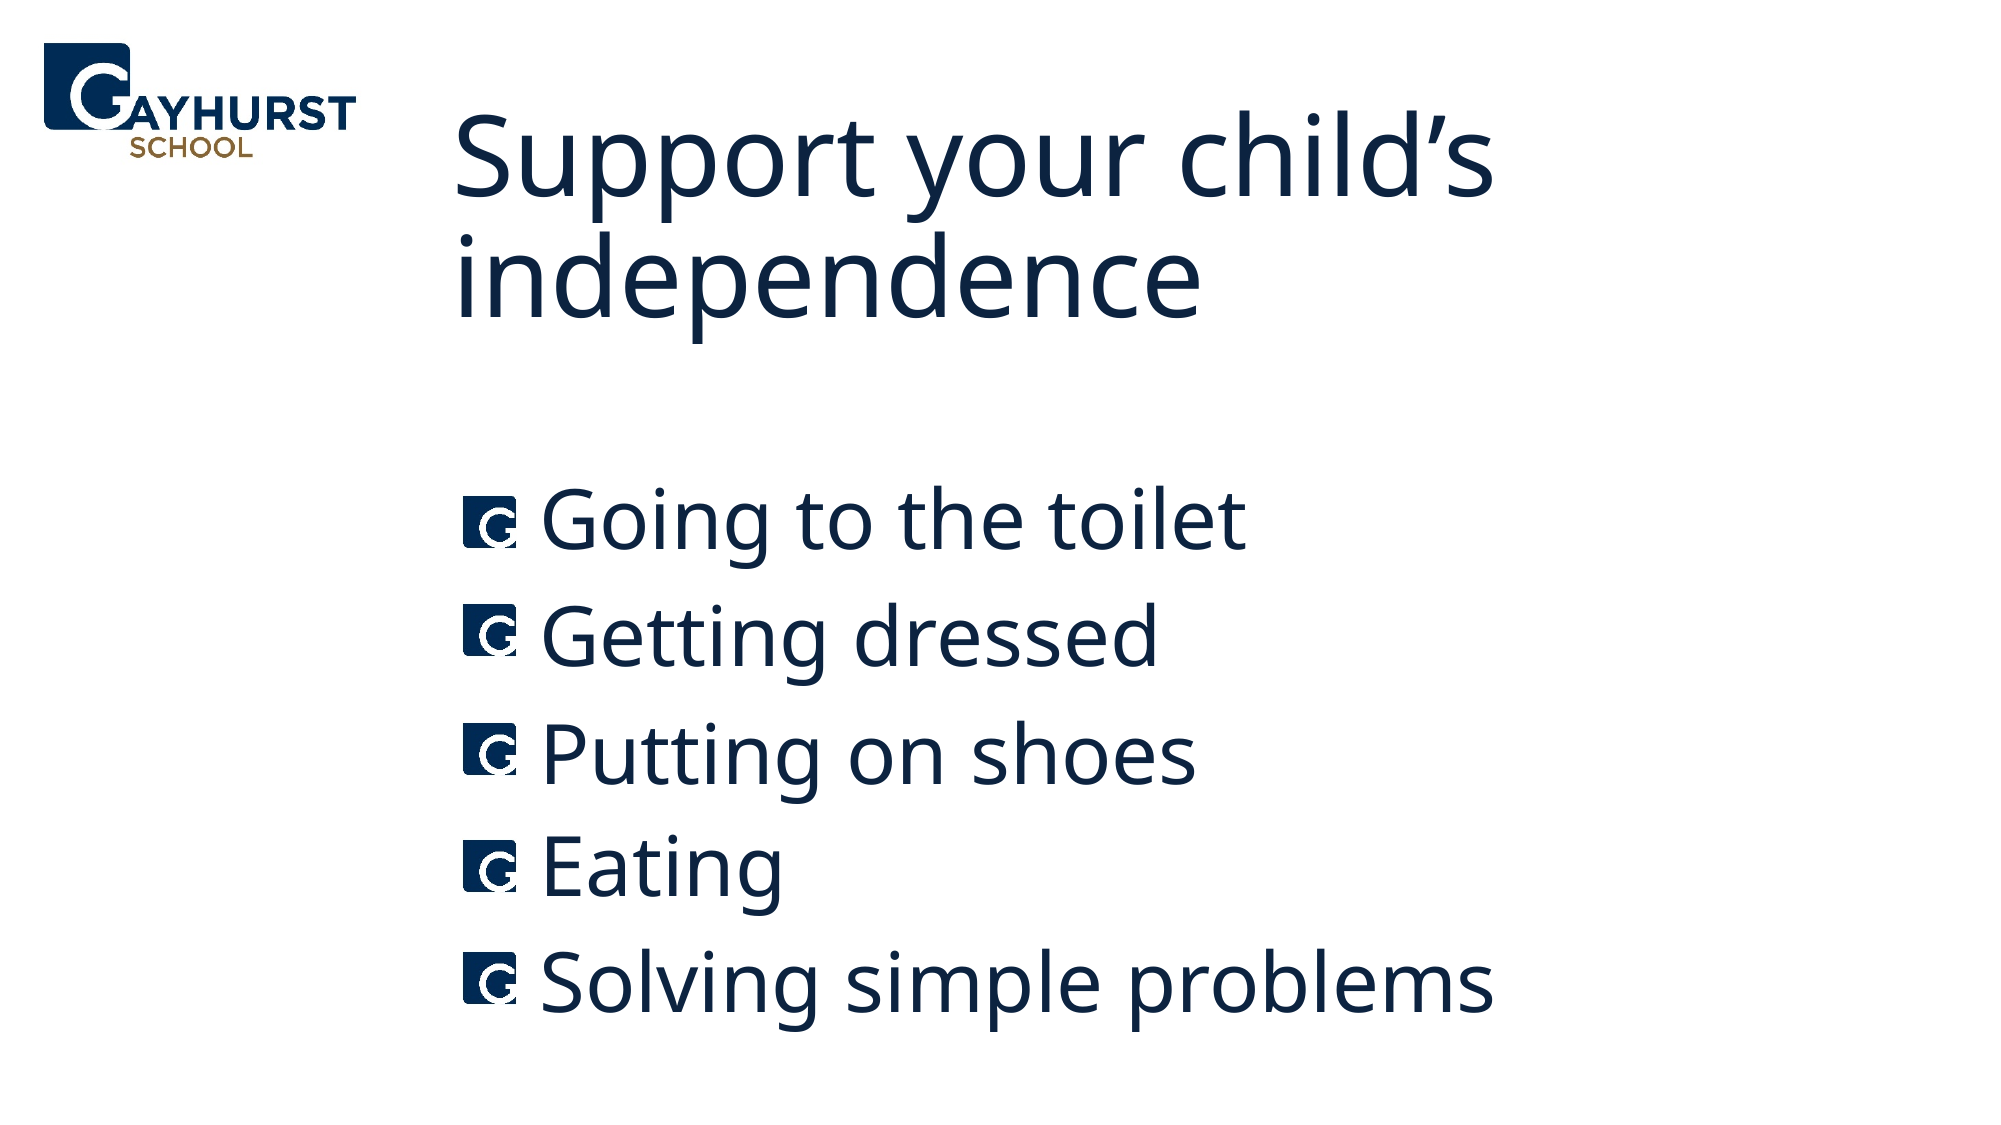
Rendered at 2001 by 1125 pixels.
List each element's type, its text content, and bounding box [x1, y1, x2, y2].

picture [462, 494, 517, 549]
text_box Support your child’s independence [437, 64, 1545, 350]
text_box Getting dressed [437, 541, 1545, 659]
picture [0, 0, 399, 200]
picture [462, 838, 517, 893]
text_box Eating [437, 771, 1545, 887]
title Going to the toilet [437, 424, 1545, 541]
text_box Putting on shoes [437, 659, 1545, 771]
picture [462, 721, 517, 776]
picture [462, 950, 517, 1005]
picture [462, 602, 517, 657]
text_box Solving simple problems [437, 887, 1545, 1038]
